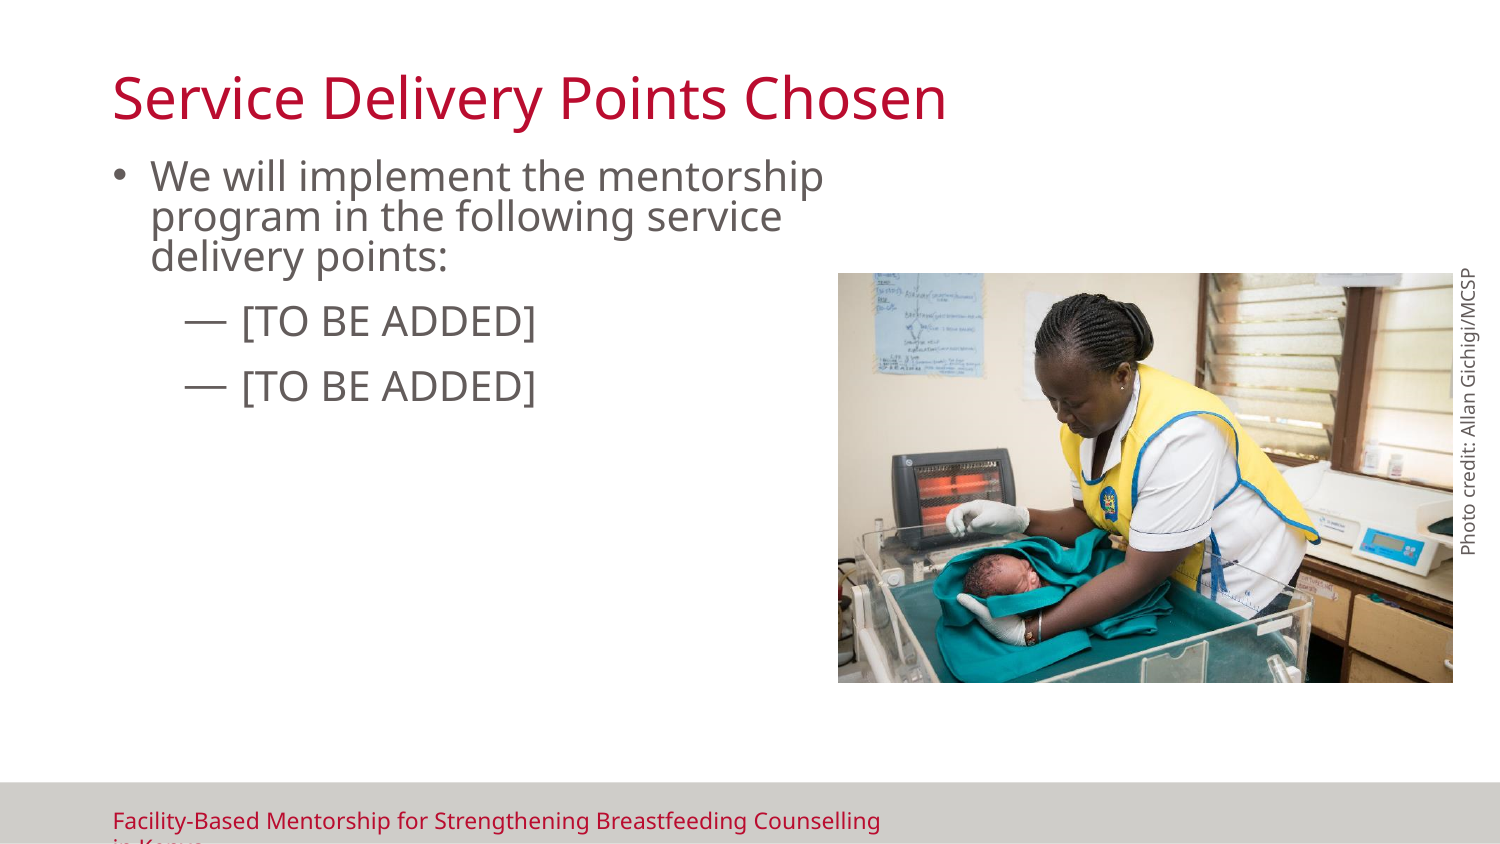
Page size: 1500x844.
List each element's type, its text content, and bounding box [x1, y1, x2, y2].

list Photo credit: Allan Gichigi/MCSP [1452, 262, 1486, 557]
list We will implement the mentorship program in the following service delivery points: [TO BE ADDED] [TO BE ADDED] [112, 159, 865, 737]
title Service Delivery Points Chosen [112, 18, 1388, 132]
picture [838, 273, 1453, 684]
